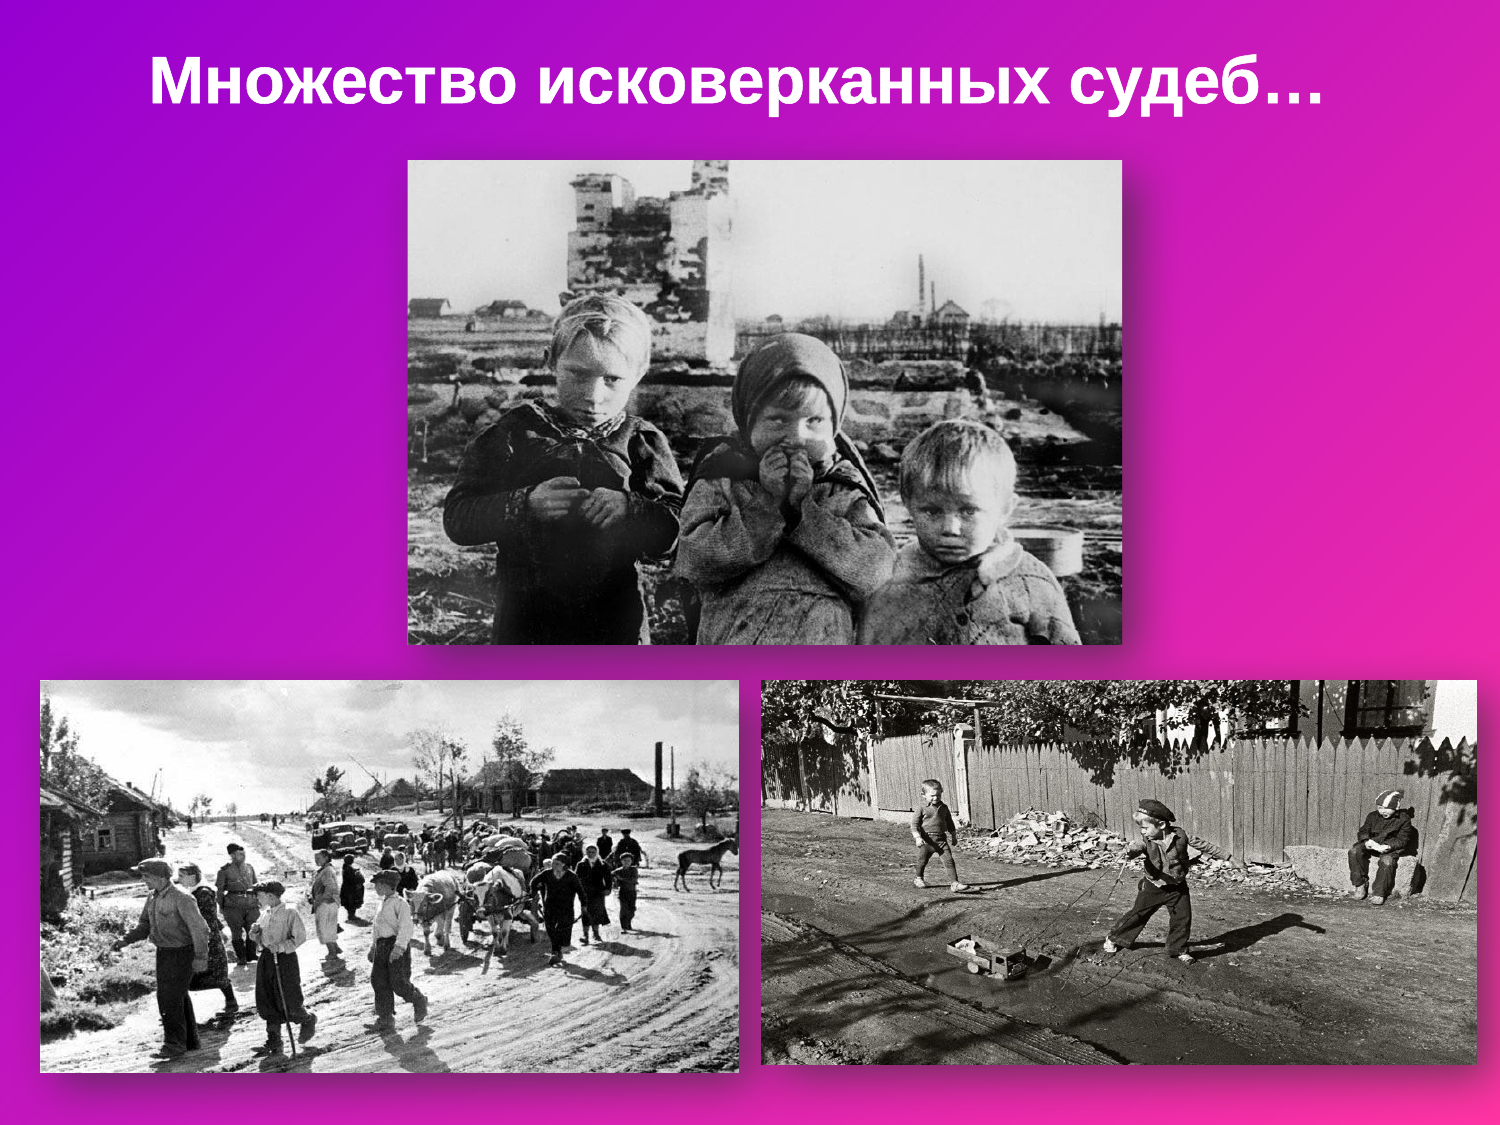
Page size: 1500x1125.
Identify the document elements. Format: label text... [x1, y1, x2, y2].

picture [761, 680, 1477, 1066]
picture [407, 160, 1123, 646]
picture [40, 680, 739, 1074]
text_box Множество исковерканных судеб… [133, 29, 1343, 124]
